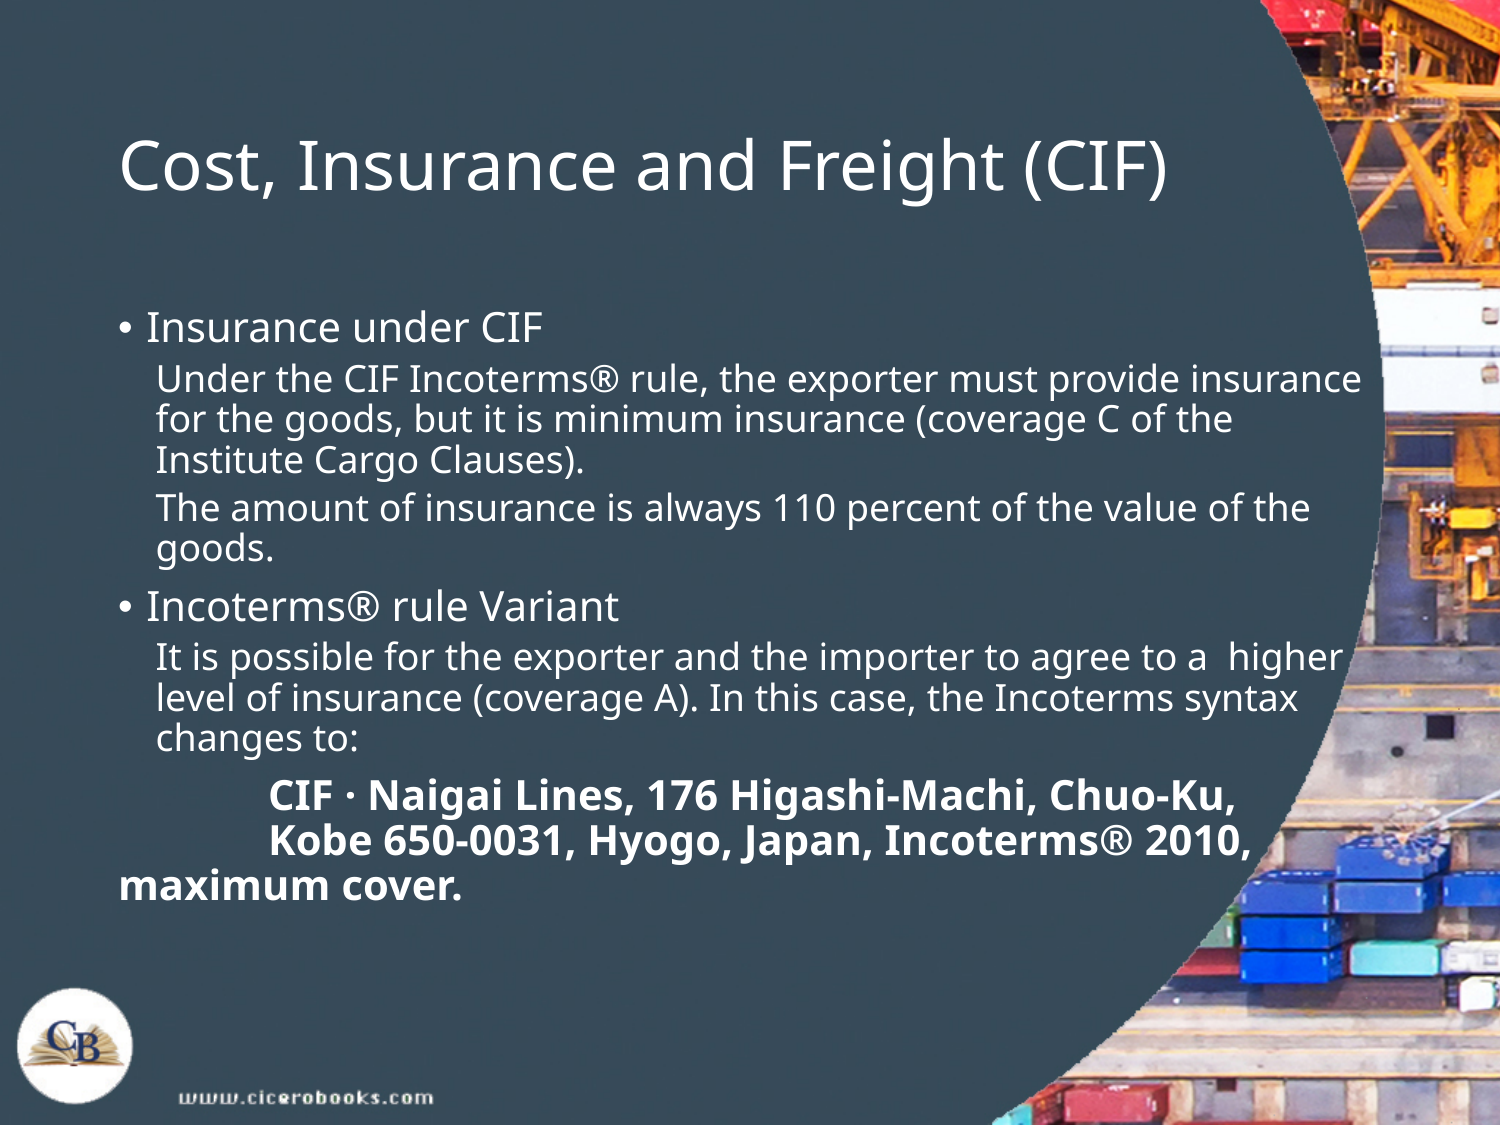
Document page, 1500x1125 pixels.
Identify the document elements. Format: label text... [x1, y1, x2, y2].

picture [0, 0, 1500, 1125]
list Insurance under CIF Under the CIF Incoterms® rule, the exporter must provide insurance for the goods, but it is minimum insurance (coverage C of the Institute Cargo Clauses). The amount of insurance is always 110 percent of the value of the goods. Incoterms® rule Variant It is possible for the exporter and the importer to agree to a higher level of insurance (coverage A). In this case, the Incoterms syntax changes to: CIF · Naigai Lines, 176 Higashi-Machi, Chuo-Ku, Kobe 650-0031, Hyogo, Japan, Incoterms® 2010, maximum cover. [103, 299, 1397, 1014]
title Cost, Insurance and Freight (CIF) [103, 59, 1397, 278]
